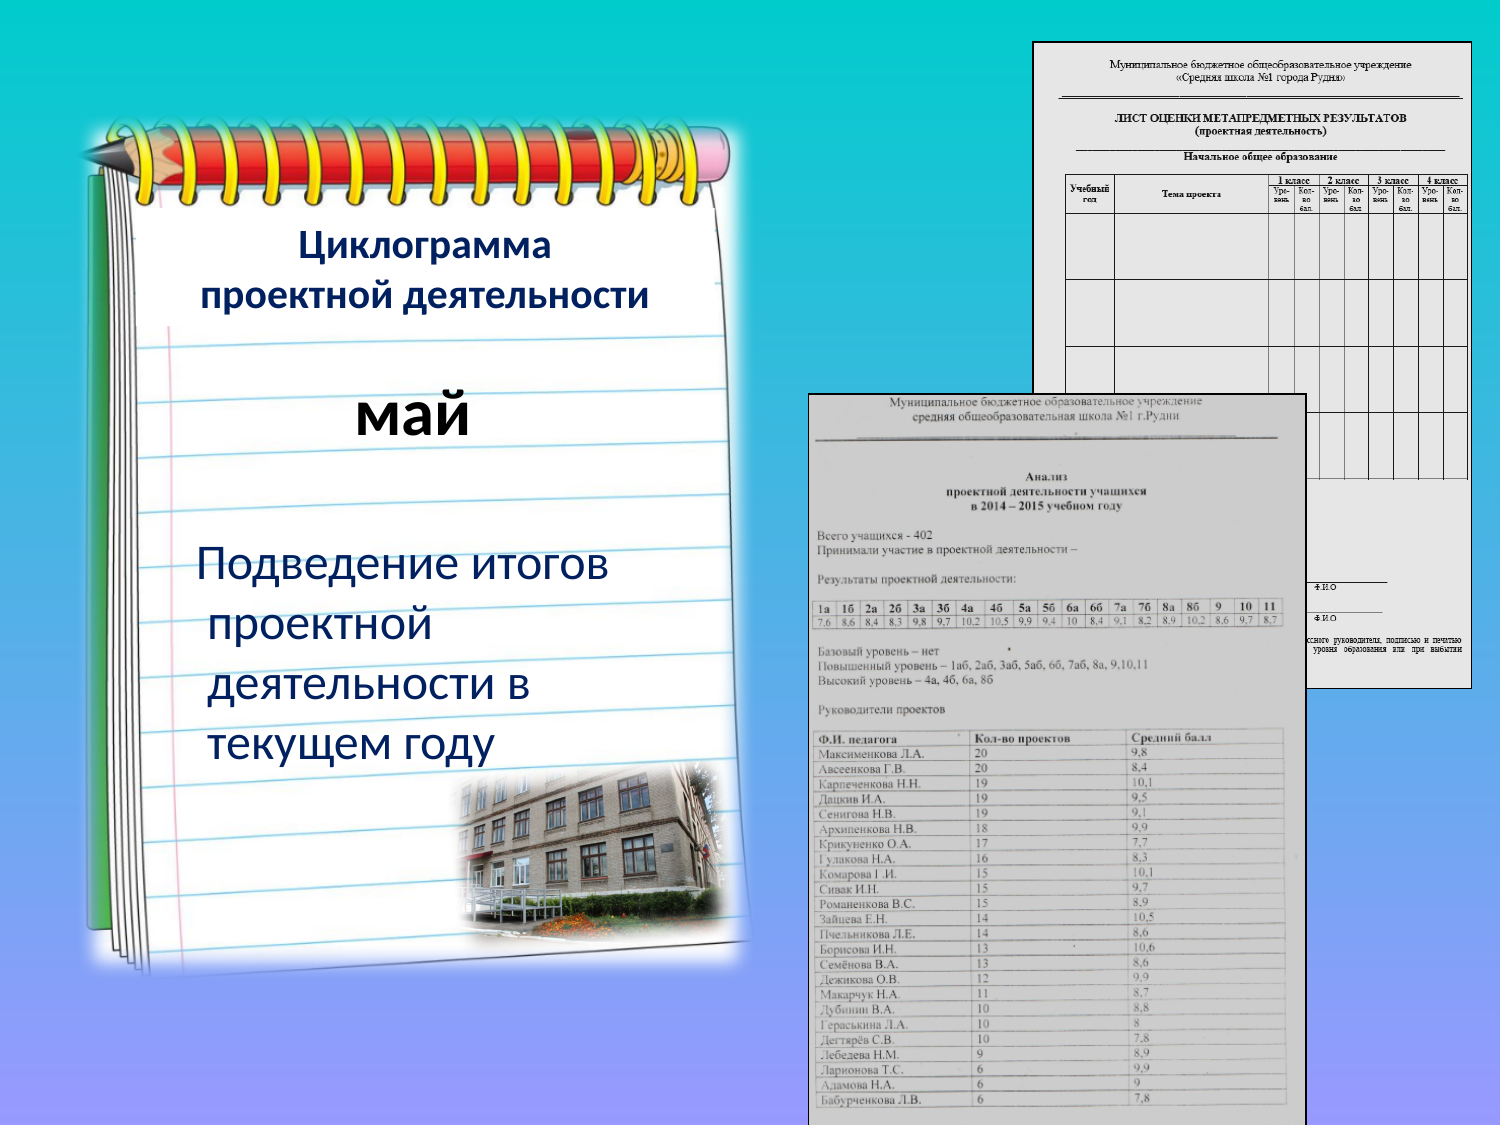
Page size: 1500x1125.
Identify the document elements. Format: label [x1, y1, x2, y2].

picture [76, 113, 757, 981]
picture [808, 42, 1471, 1125]
